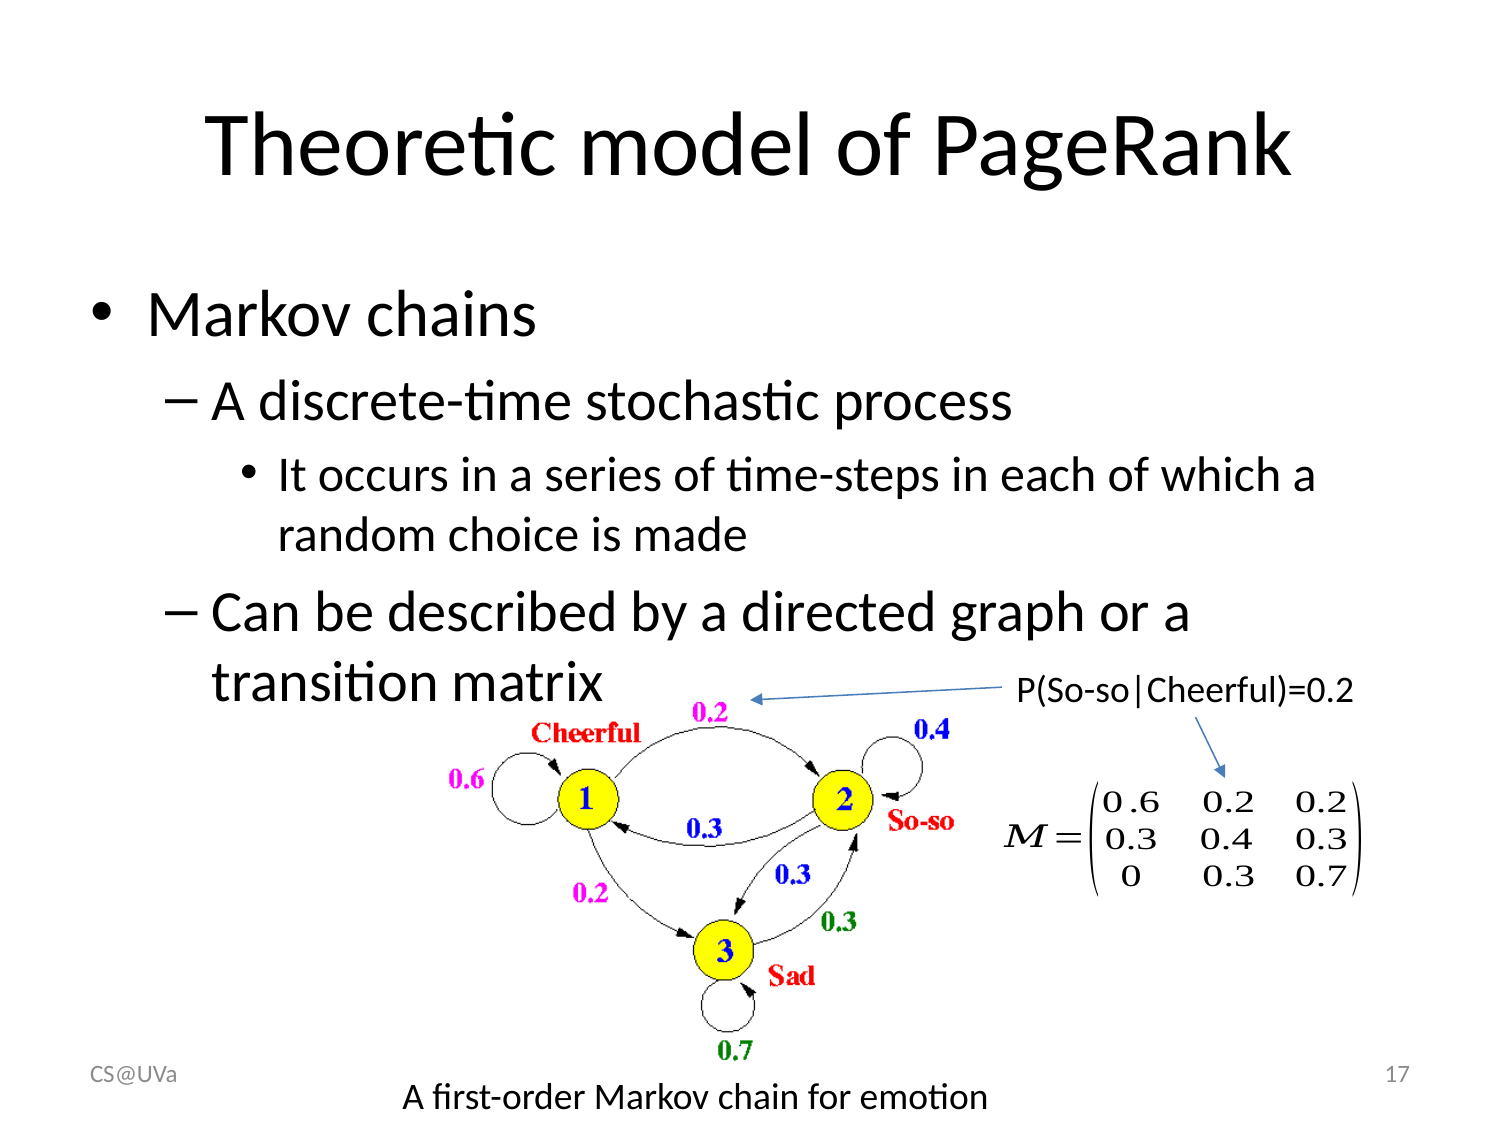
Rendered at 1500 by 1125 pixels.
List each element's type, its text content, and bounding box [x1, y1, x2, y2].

slide_number CS@UVa [75, 1042, 357, 1103]
title Theoretic model of PageRank [75, 45, 1425, 233]
list Markov chains A discrete-time stochastic process It occurs in a series of time-steps in each of which a random choice is made Can be described by a directed graph or a transition matrix [75, 262, 1425, 1005]
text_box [749, 657, 1390, 900]
slide_number 17 [1096, 1042, 1425, 1103]
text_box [362, 671, 1093, 1125]
